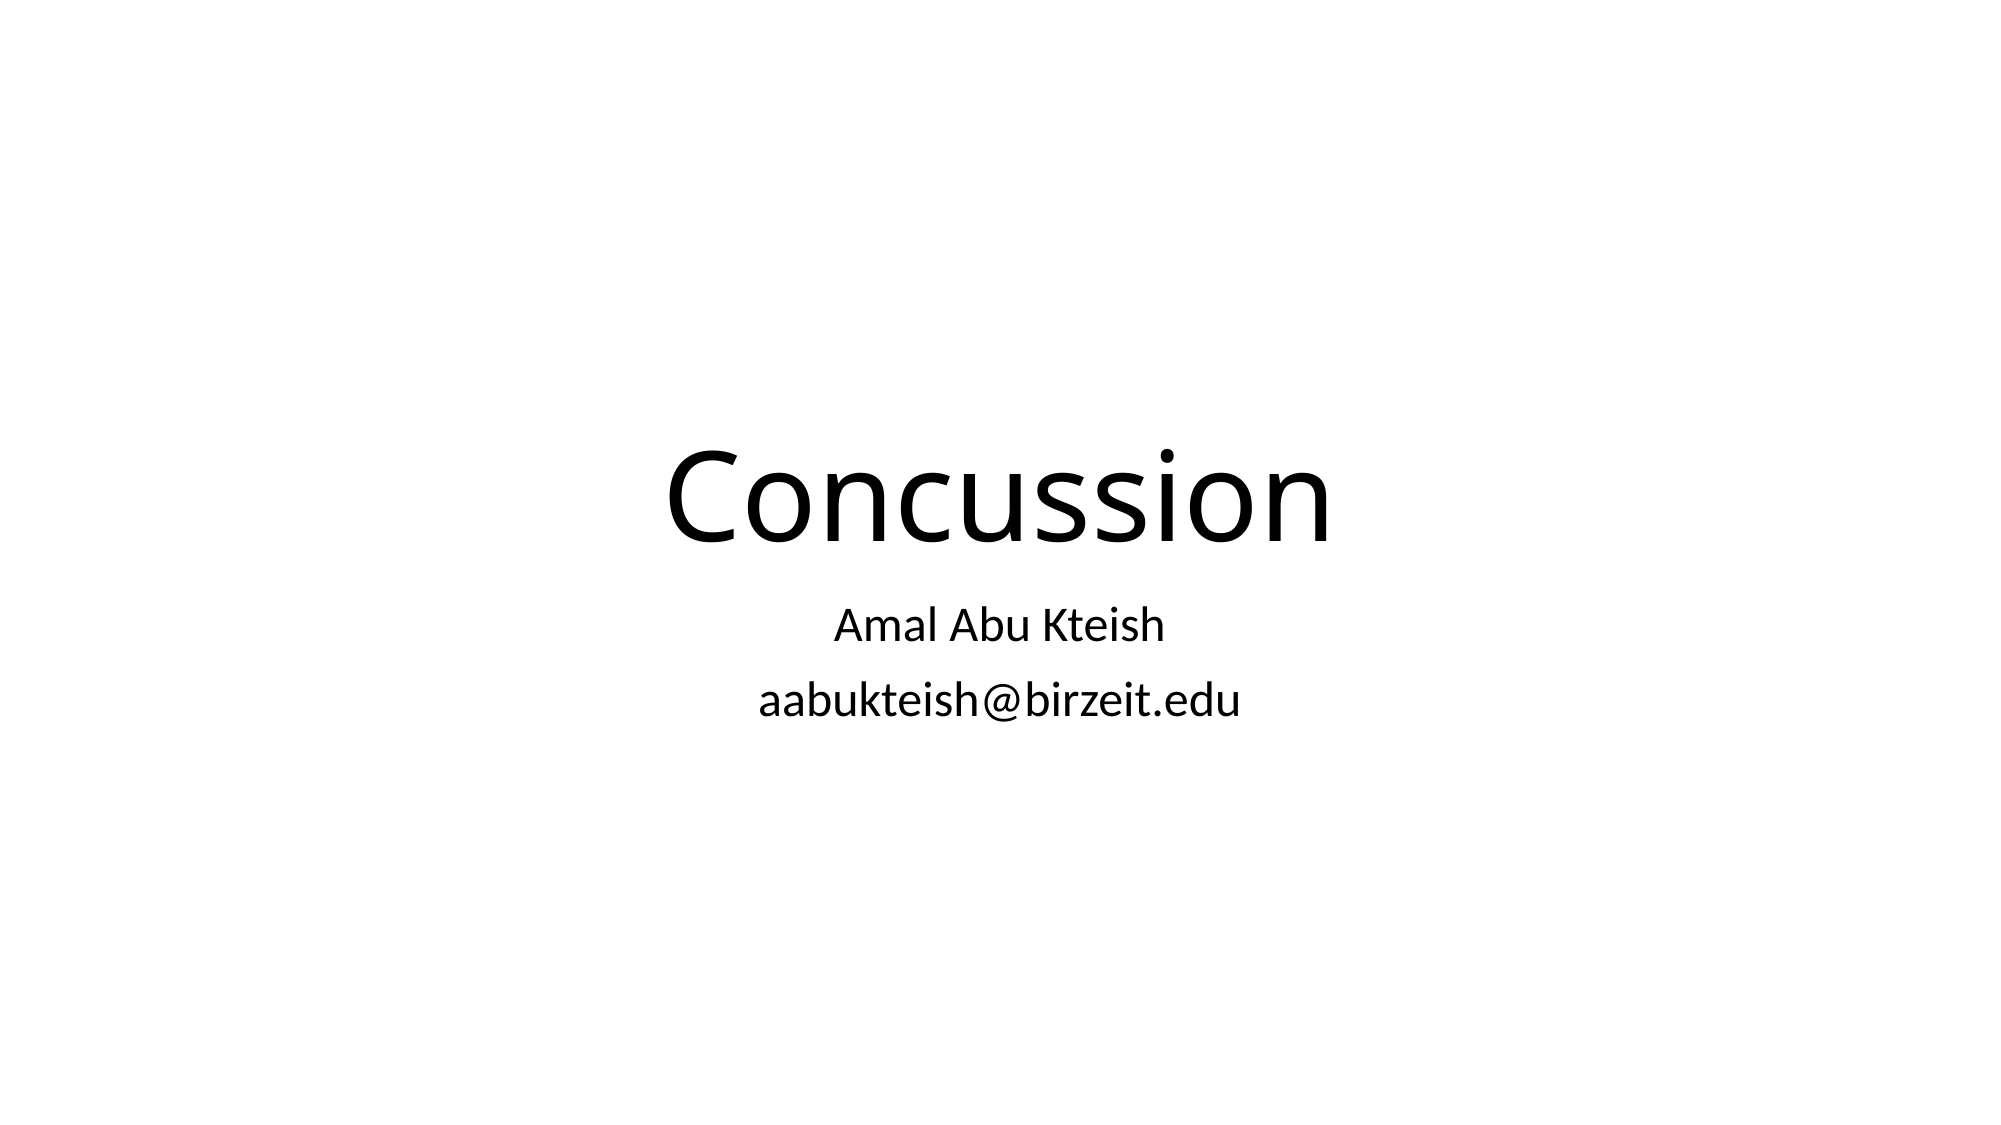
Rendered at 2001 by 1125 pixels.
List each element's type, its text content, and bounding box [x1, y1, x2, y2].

title Concussion [249, 184, 1750, 576]
subtitle Amal Abu Kteish aabukteish@birzeit.edu [249, 590, 1750, 863]
